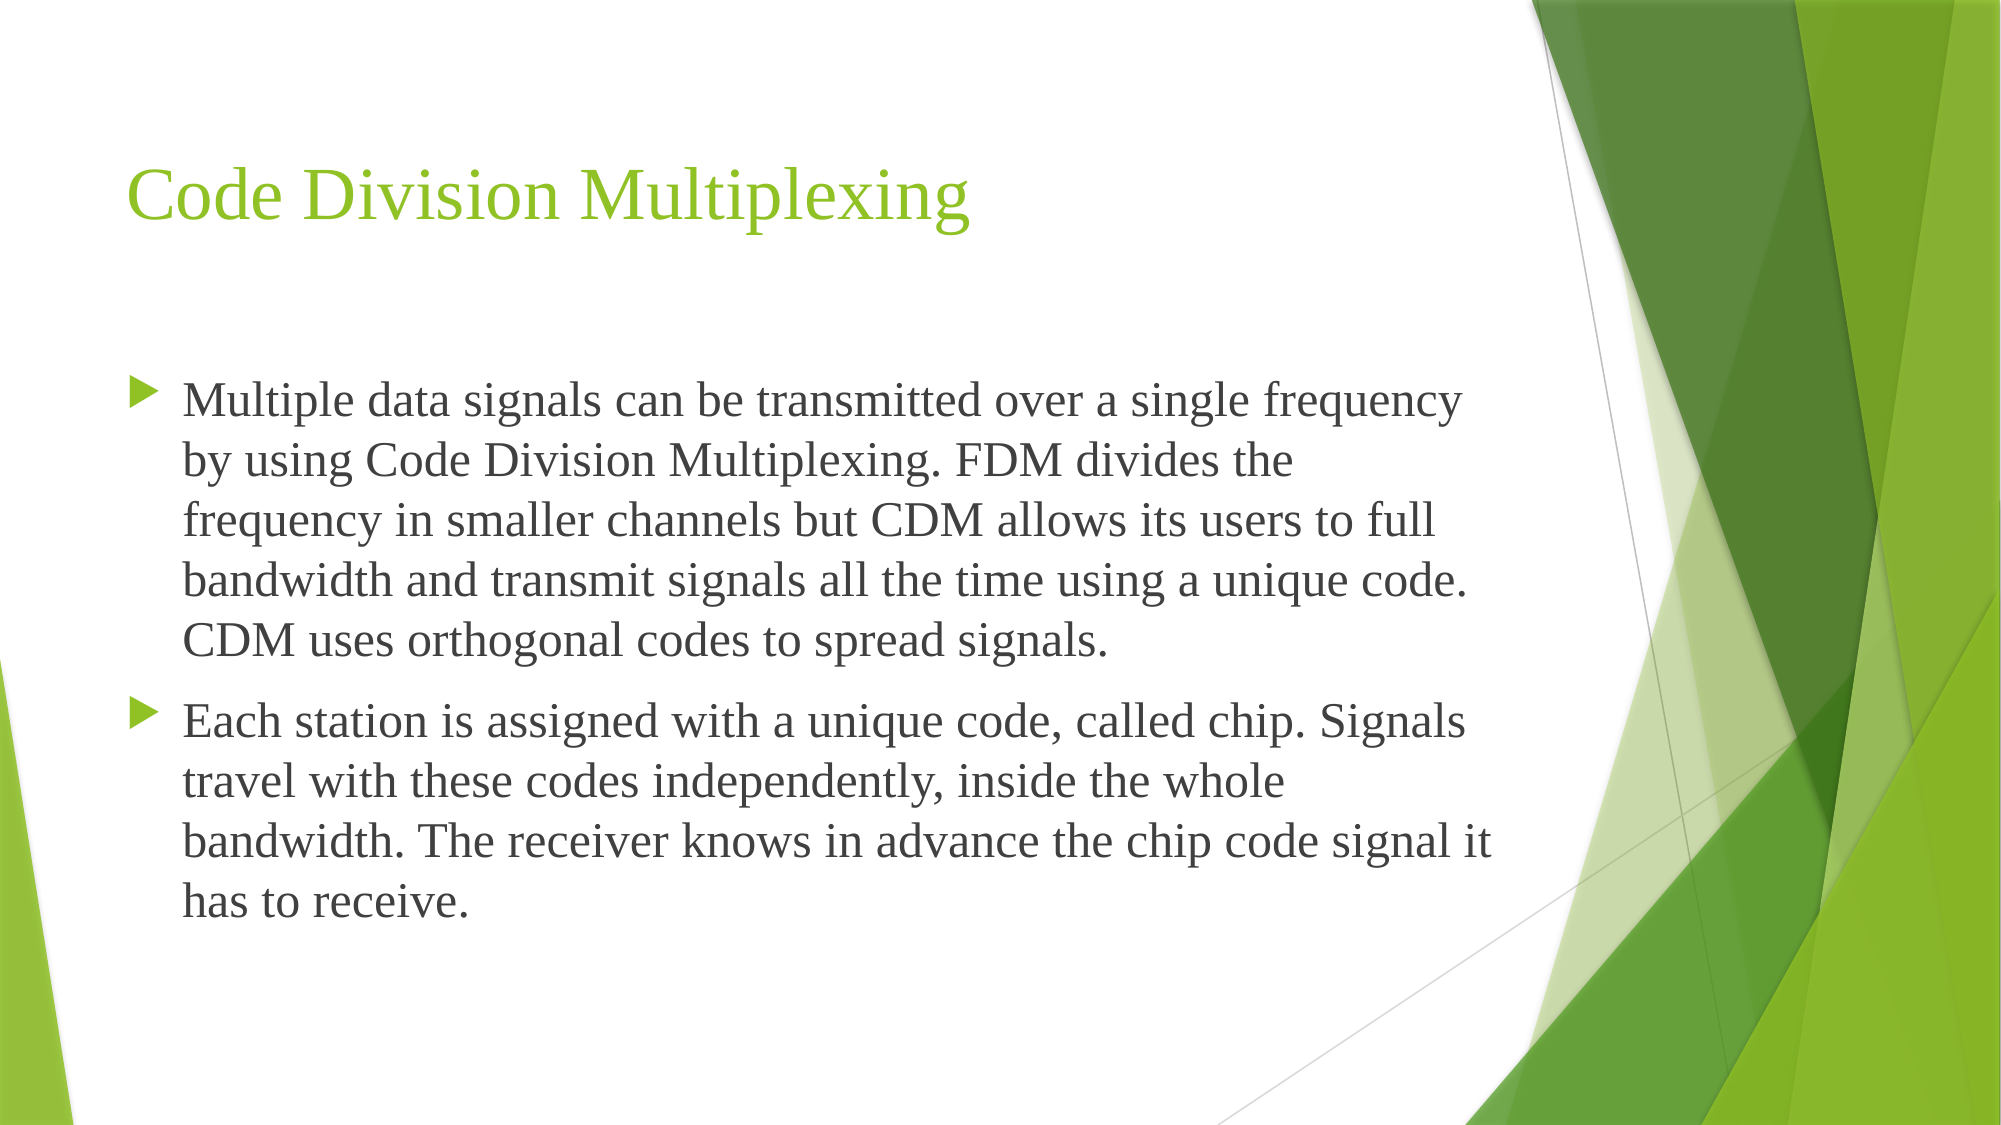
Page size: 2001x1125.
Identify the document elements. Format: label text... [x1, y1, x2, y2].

title Code Division Multiplexing [111, 137, 1522, 275]
list Multiple data signals can be transmitted over a single frequency by using Code Division Multiplexing. FDM divides the frequency in smaller channels but CDM allows its users to full bandwidth and transmit signals all the time using a unique code. CDM uses orthogonal codes to spread signals. Each station is assigned with a unique code, called chip. Signals travel with these codes independently, inside the whole bandwidth. The receiver knows in advance the chip code signal it has to receive. [111, 359, 1522, 926]
